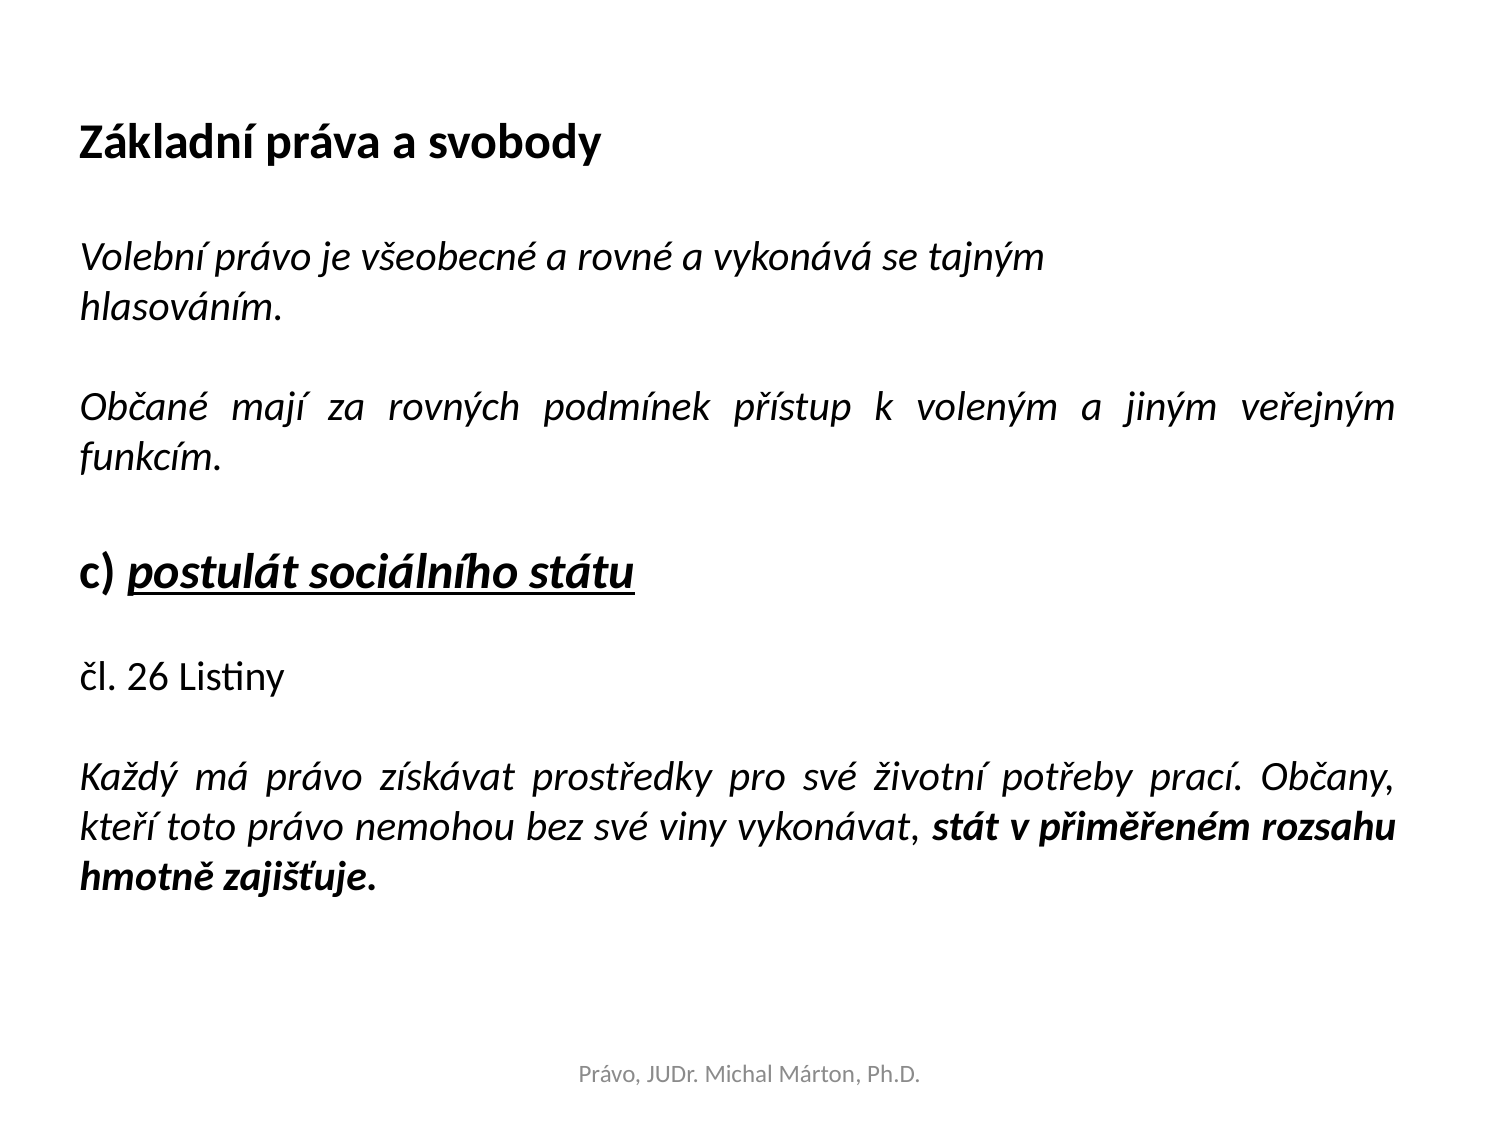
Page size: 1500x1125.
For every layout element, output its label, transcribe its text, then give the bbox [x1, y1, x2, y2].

text_box Základní práva a svobody Volební právo je všeobecné a rovné a vykonává se tajným hlasováním. Občané mají za rovných podmínek přístup k voleným a jiným veřejným funkcím. c) postulát sociálního státu čl. 26 Listiny Každý má právo získávat prostředky pro své životní potřeby prací. Občany, kteří toto právo nemohou bez své viny vykonávat, stát v přiměřeném rozsahu hmotně zajišťuje. [64, 101, 1412, 1125]
